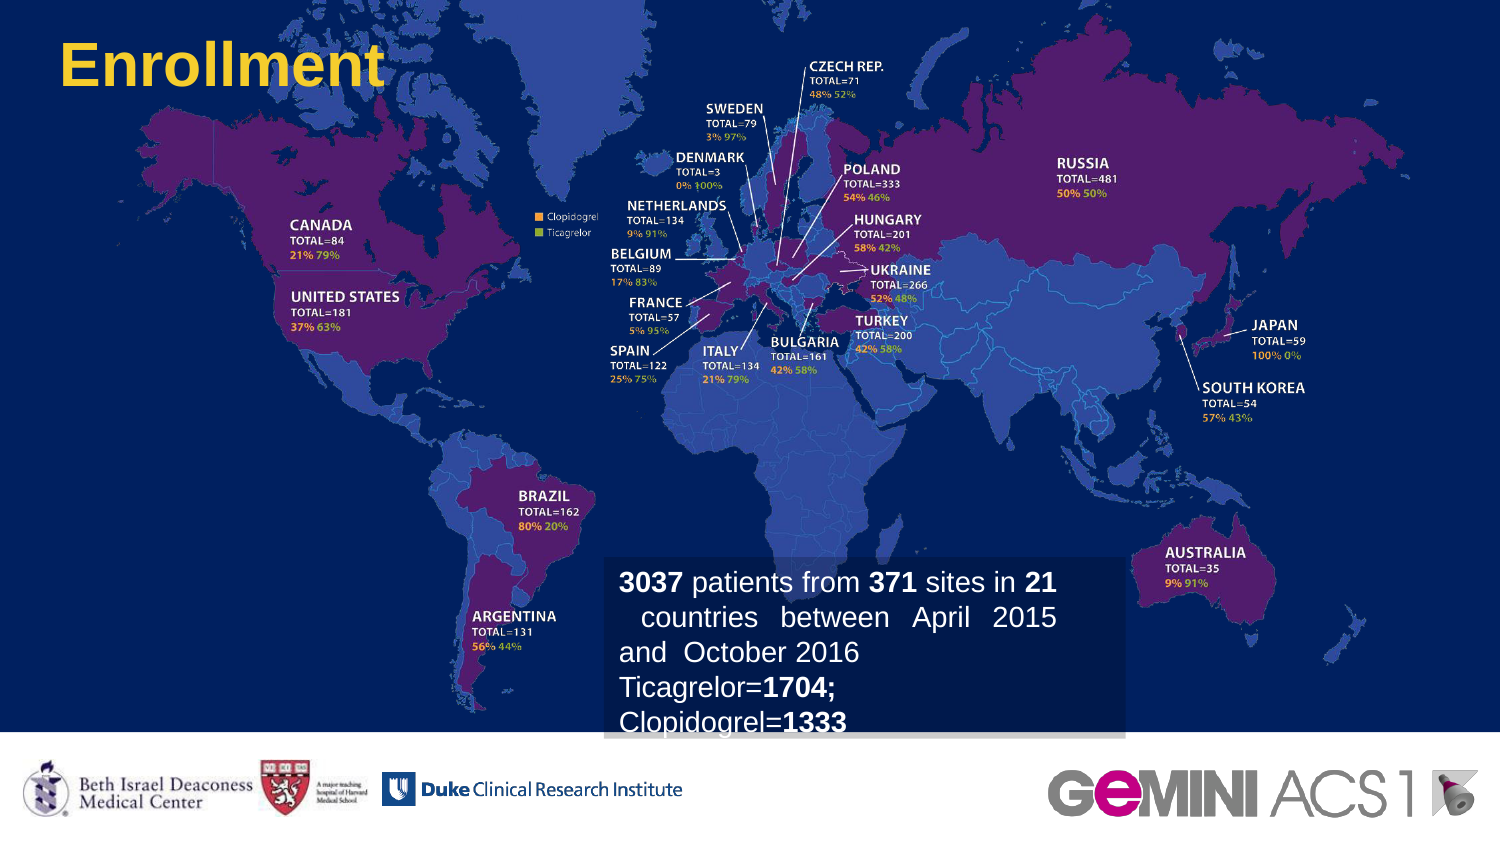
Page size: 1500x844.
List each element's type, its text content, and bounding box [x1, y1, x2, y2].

title Enrollment [57, 24, 389, 166]
text_box 3037 patients from 371 sites in 21 countries between April 2015 and October 2016 Ticagrelor=1704; Clopidogrel=1333 [603, 557, 1126, 739]
text_box [115, 0, 1411, 714]
picture [22, 757, 694, 820]
picture [998, 726, 1500, 844]
